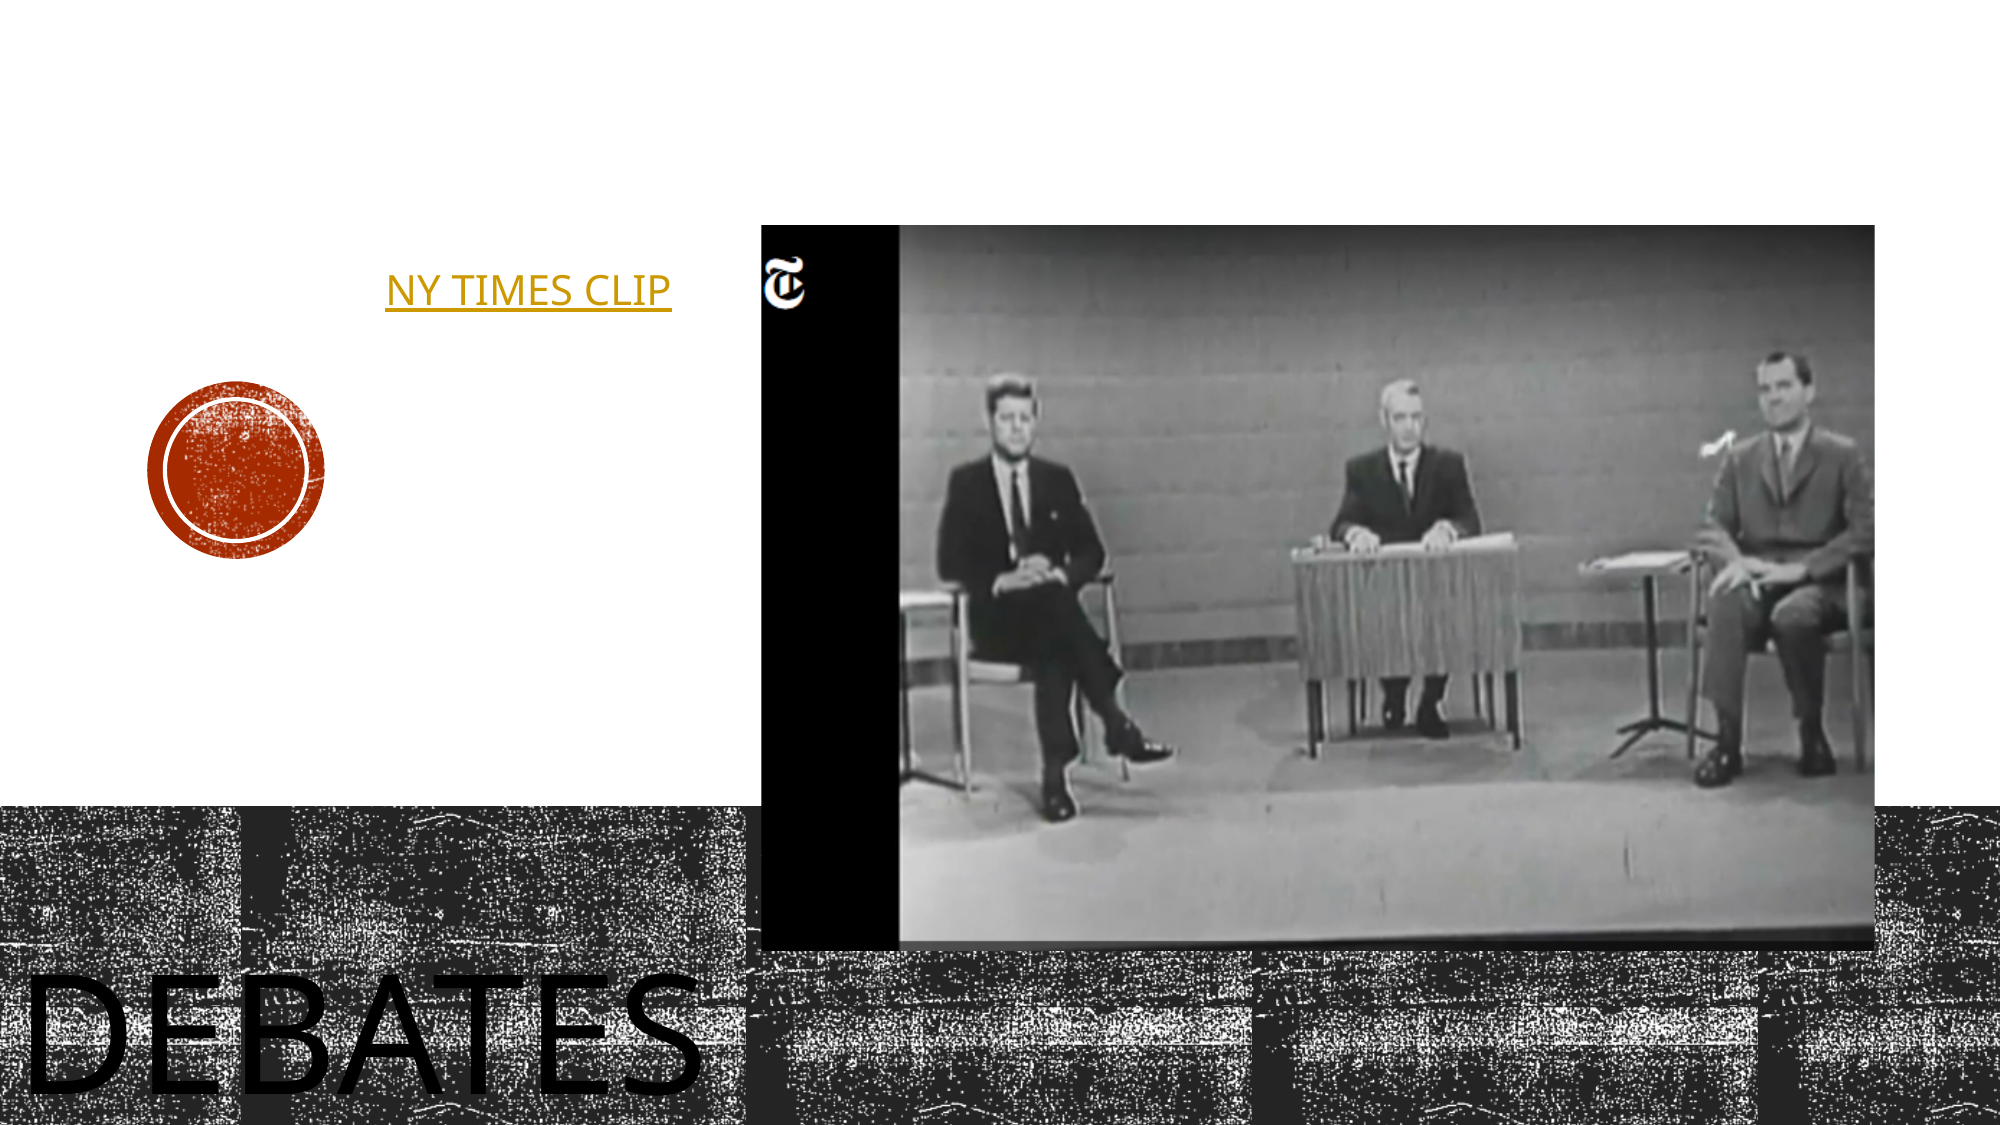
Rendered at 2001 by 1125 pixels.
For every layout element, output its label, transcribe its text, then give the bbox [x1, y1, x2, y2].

text_box debates [0, 910, 1523, 1125]
picture [761, 225, 1875, 951]
list NY TIMES CLIP [370, 256, 760, 432]
